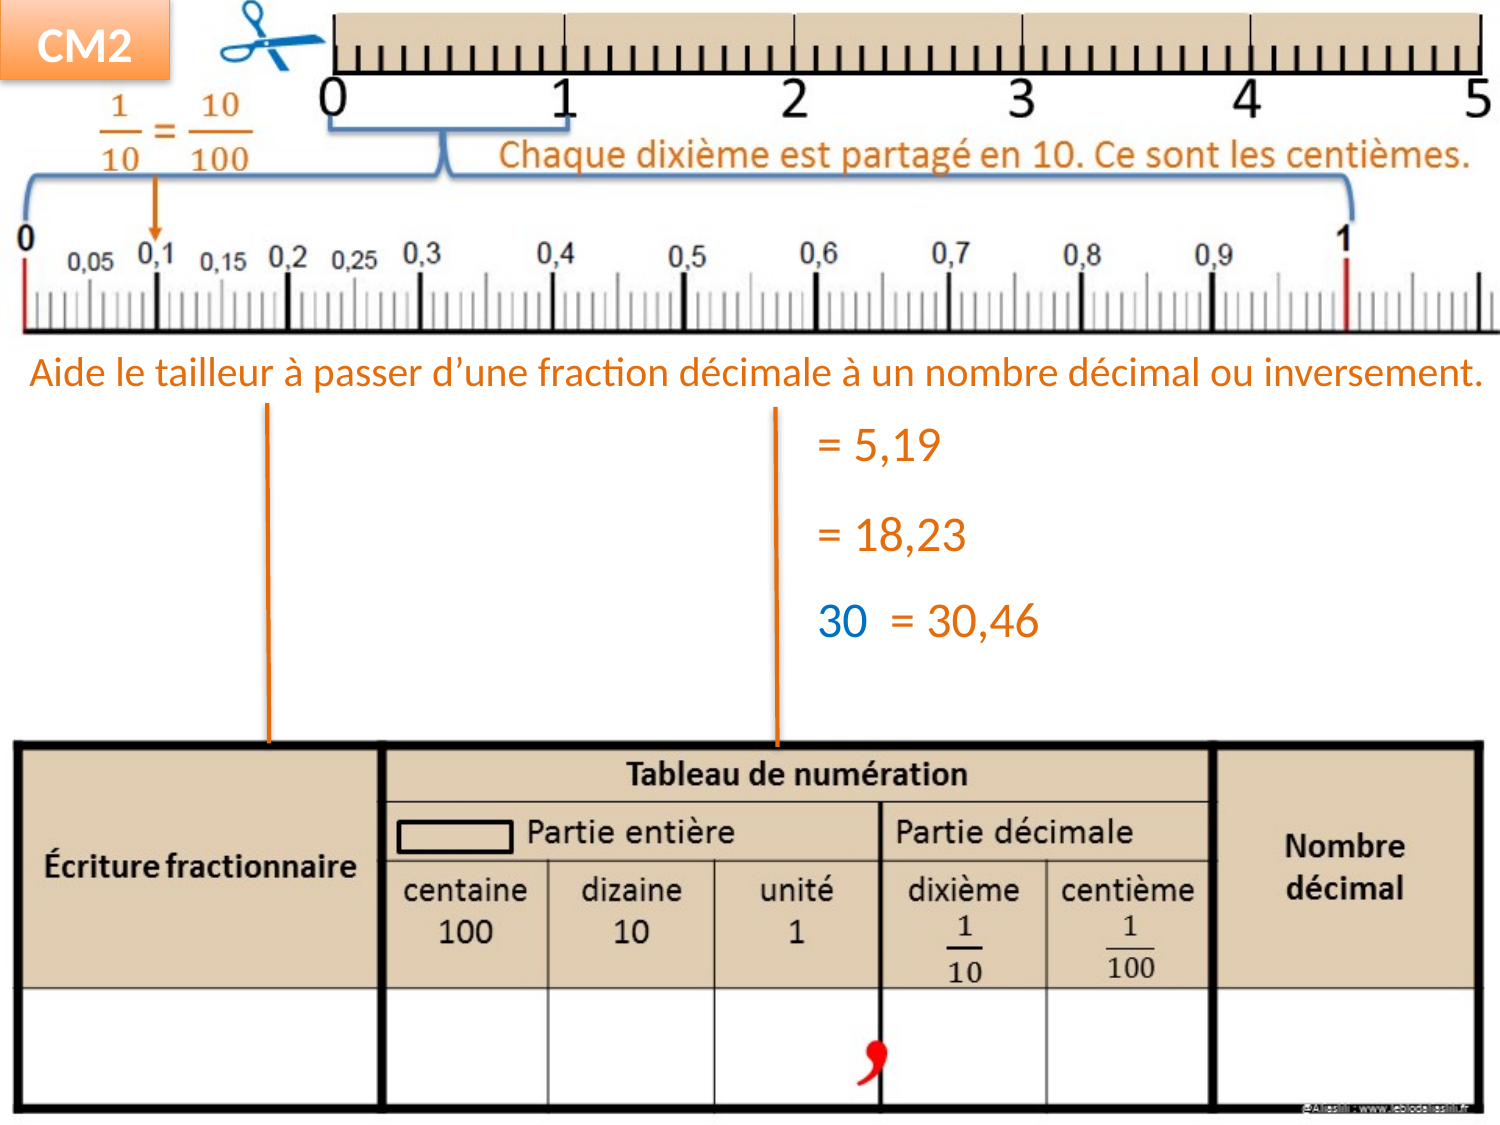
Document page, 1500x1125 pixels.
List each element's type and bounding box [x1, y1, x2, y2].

text_box [266, 402, 270, 744]
picture [0, 0, 1500, 1125]
